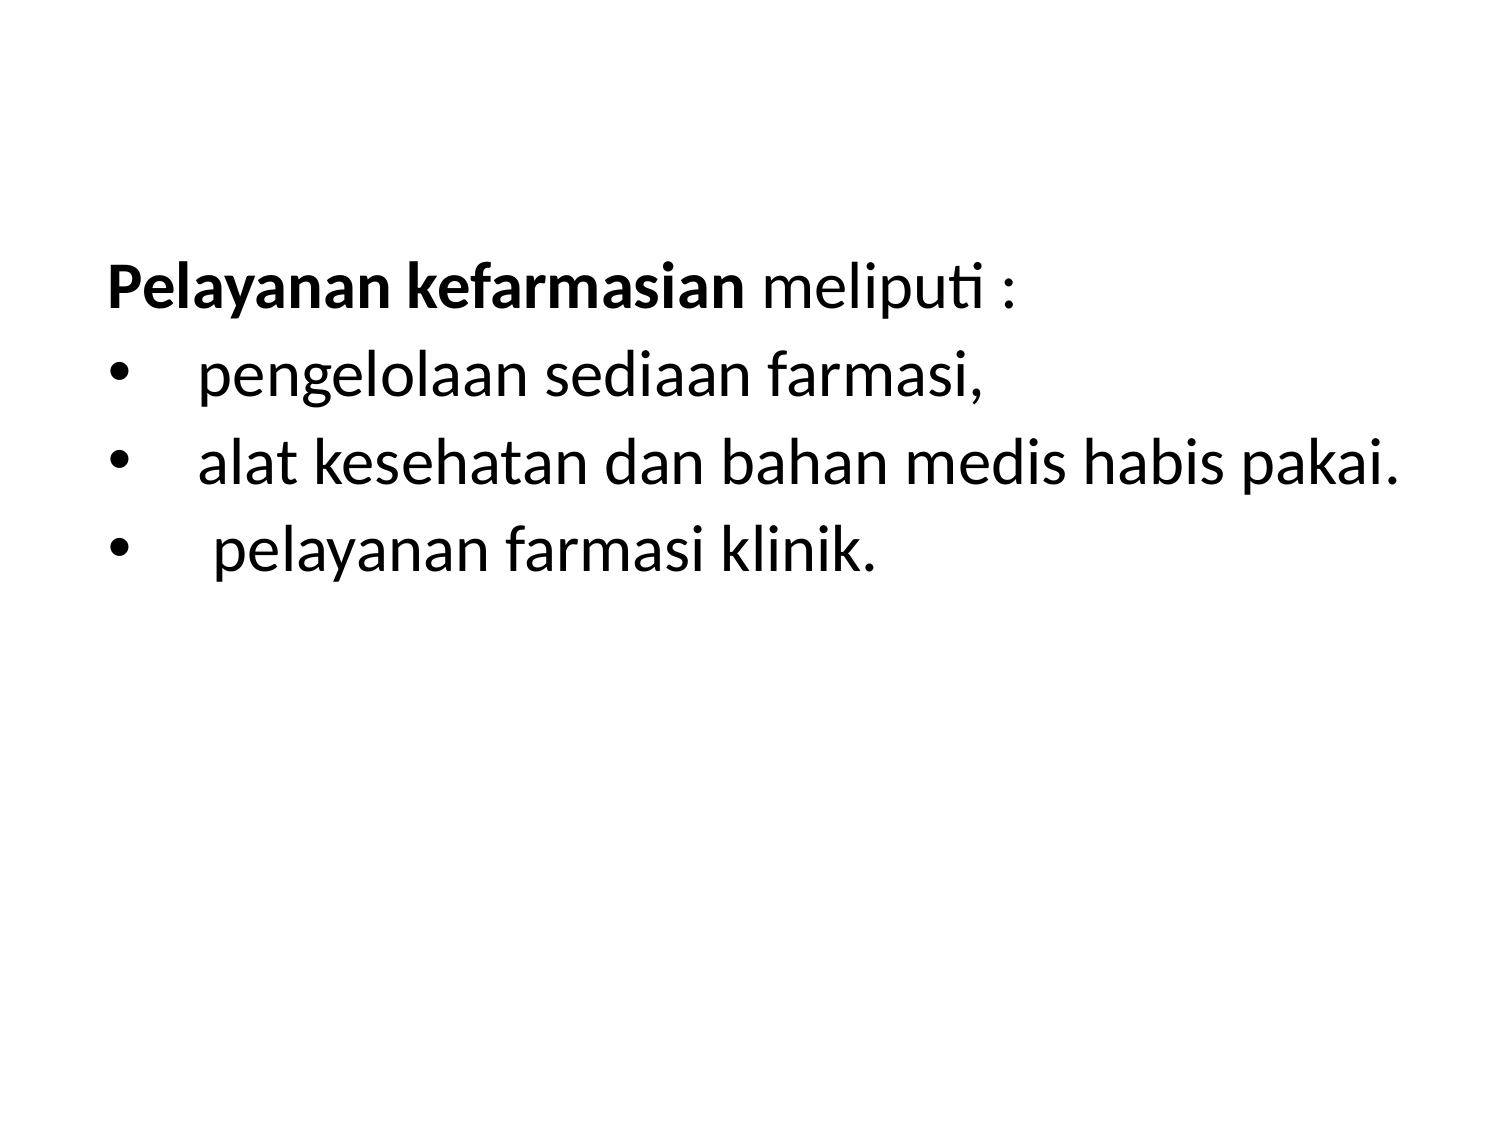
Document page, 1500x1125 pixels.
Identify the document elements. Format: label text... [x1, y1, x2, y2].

list Pelayanan kefarmasian meliputi : pengelolaan sediaan farmasi, alat kesehatan dan bahan medis habis pakai. pelayanan farmasi klinik. [75, 243, 1425, 1079]
